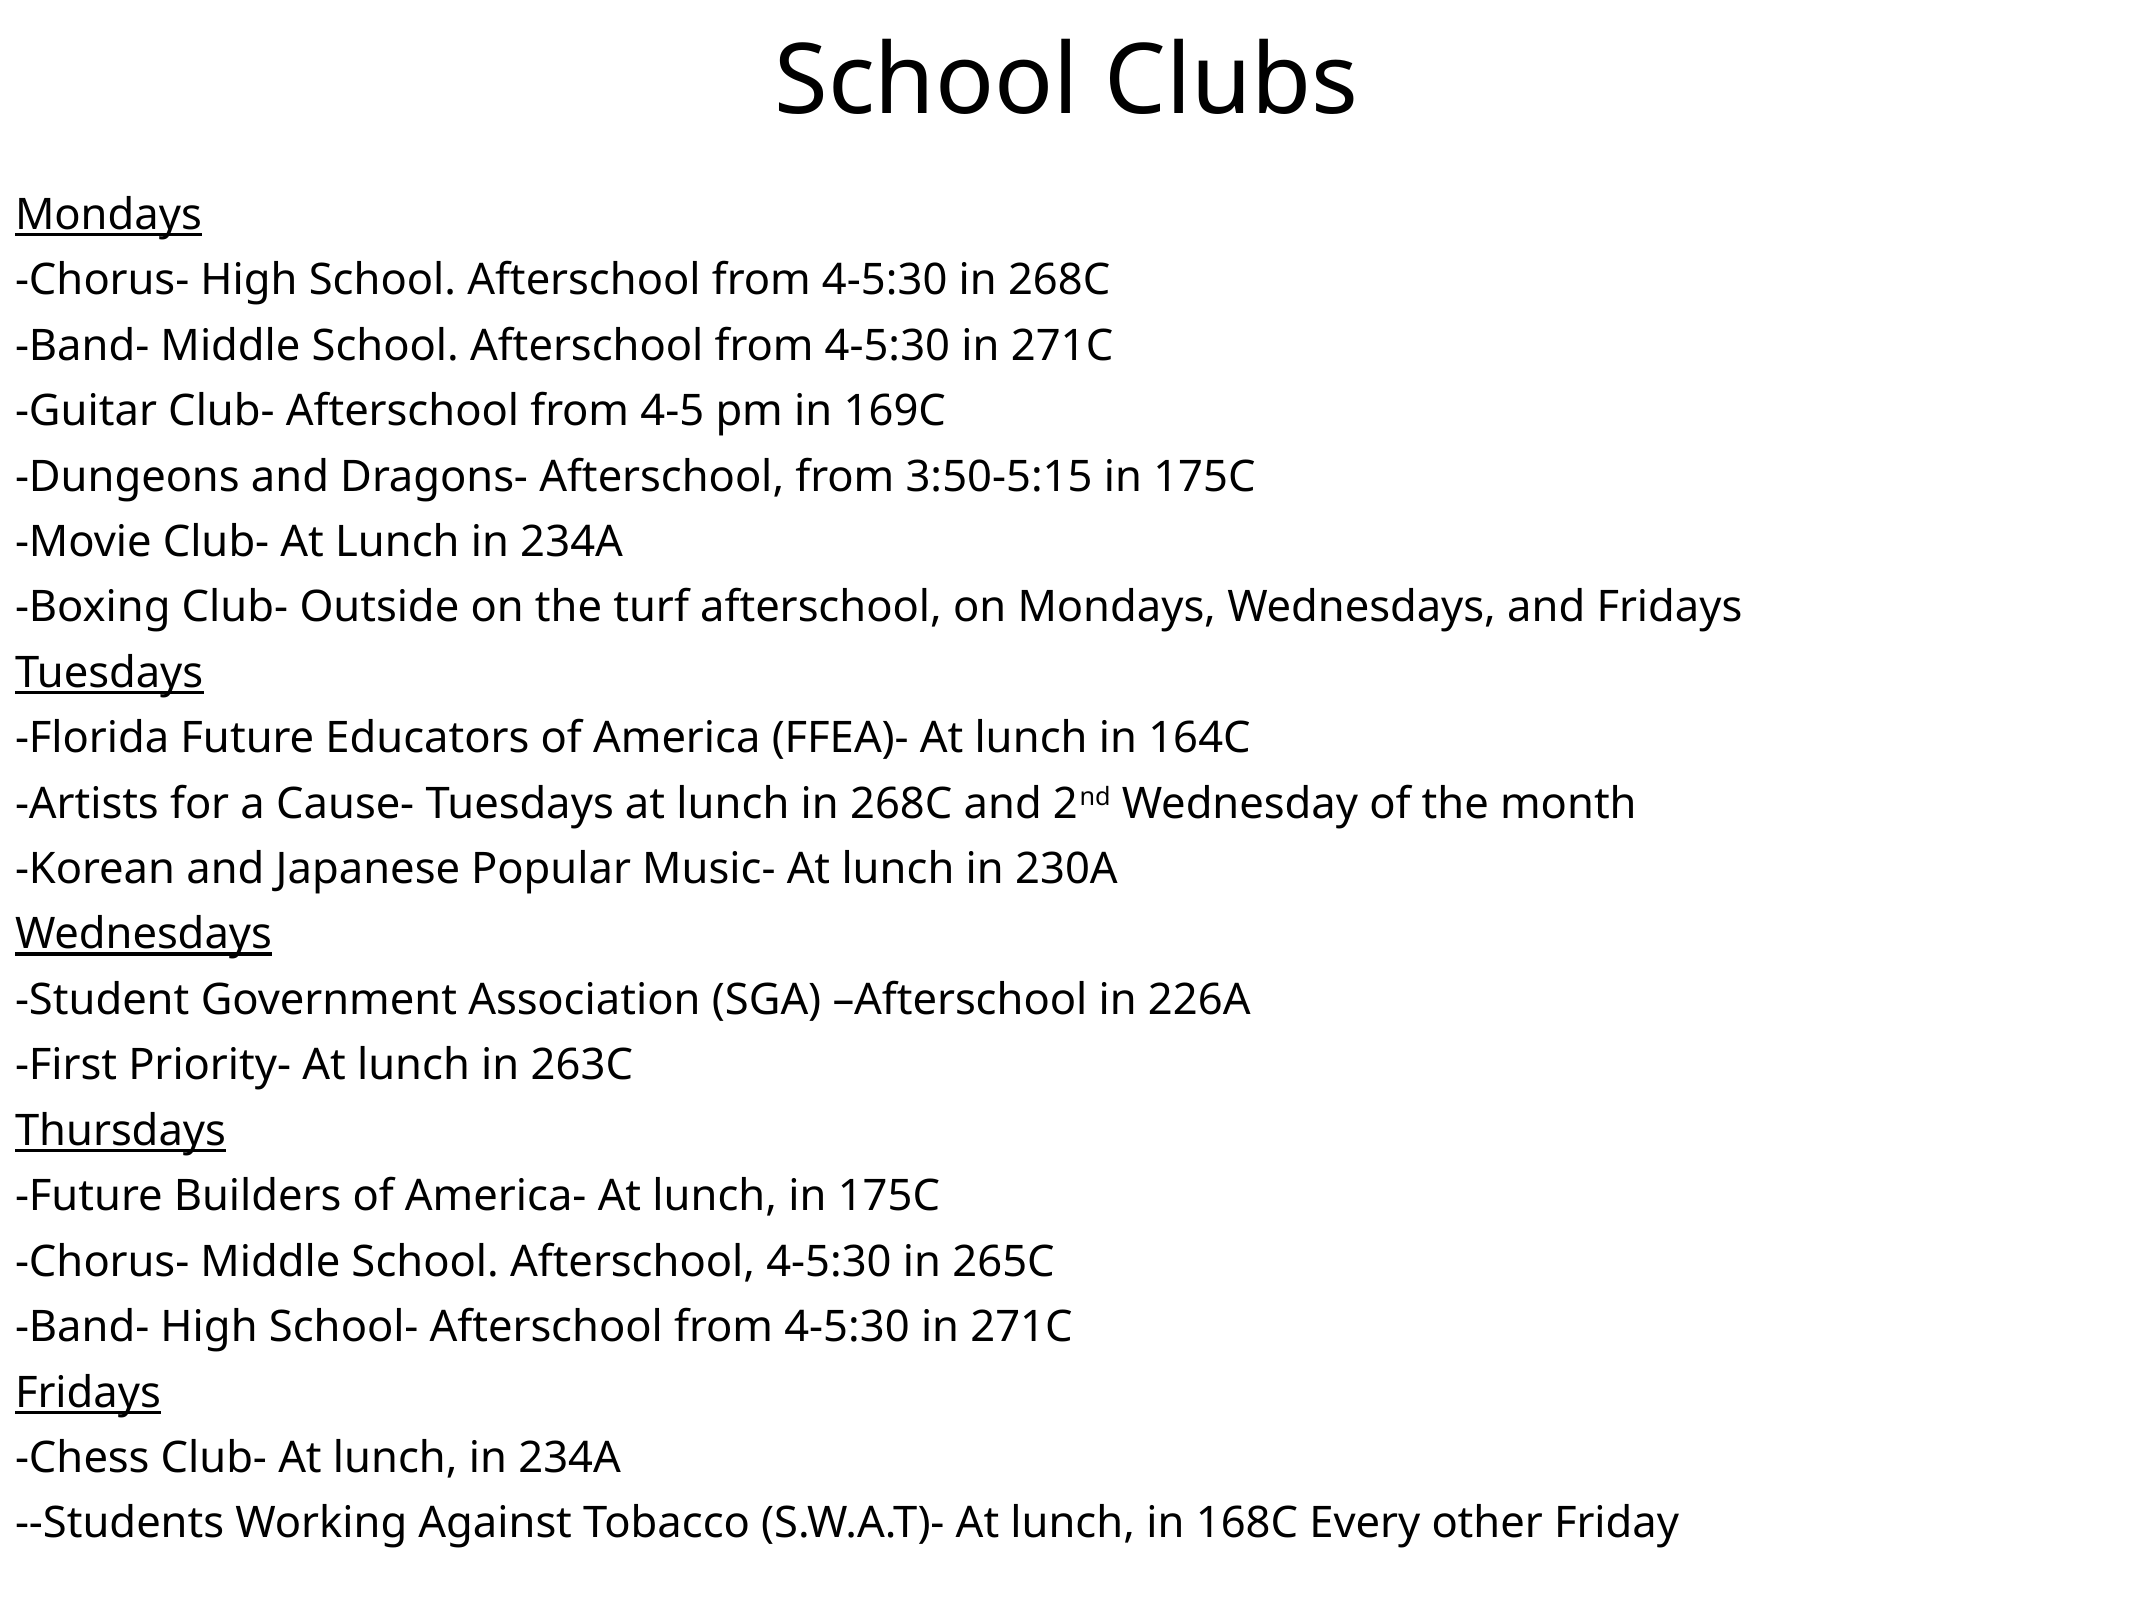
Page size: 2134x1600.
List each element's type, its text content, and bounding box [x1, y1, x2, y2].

list Mondays -Chorus- High School. Afterschool from 4-5:30 in 268C -Band- Middle School. Afterschool from 4-5:30 in 271C -Guitar Club- Afterschool from 4-5 pm in 169C -Dungeons and Dragons- Afterschool, from 3:50-5:15 in 175C -Movie Club- At Lunch in 234A -Boxing Club- Outside on the turf afterschool, on Mondays, Wednesdays, and Fridays Tuesdays -Florida Future Educators of America (FFEA)- At lunch in 164C -Artists for a Cause- Tuesdays at lunch in 268C and 2nd Wednesday of the month -Korean and Japanese Popular Music- At lunch in 230A Wednesdays -Student Government Association (SGA) –Afterschool in 226A -First Priority- At lunch in 263C Thursdays -Future Builders of America- At lunch, in 175C -Chorus- Middle School. Afterschool, 4-5:30 in 265C -Band- High School- Afterschool from 4-5:30 in 271C Fridays -Chess Club- At lunch, in 234A --Students Working Against Tobacco (S.W.A.T)- At lunch, in 168C Every other Friday [0, 179, 2134, 1580]
title School Clubs [146, 10, 1987, 146]
